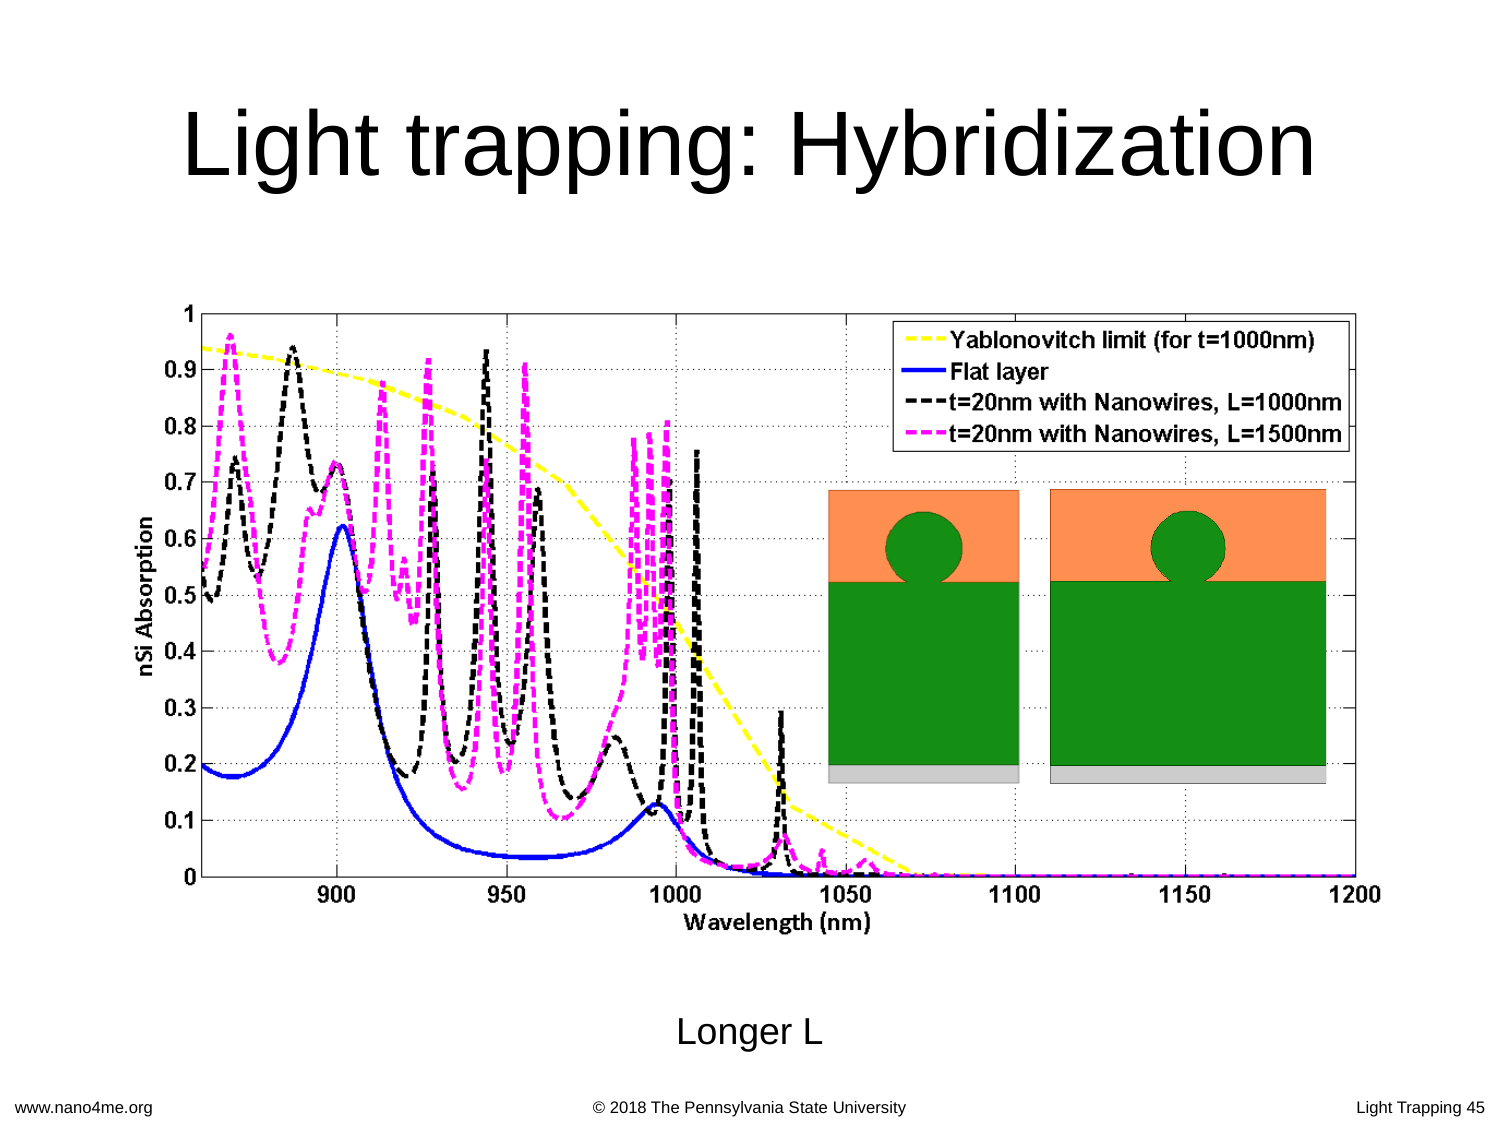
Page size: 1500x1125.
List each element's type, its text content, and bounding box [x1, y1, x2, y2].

title Light trapping: Hybridization [75, 45, 1425, 233]
text_box Longer L [661, 999, 839, 1060]
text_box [111, 262, 1389, 953]
